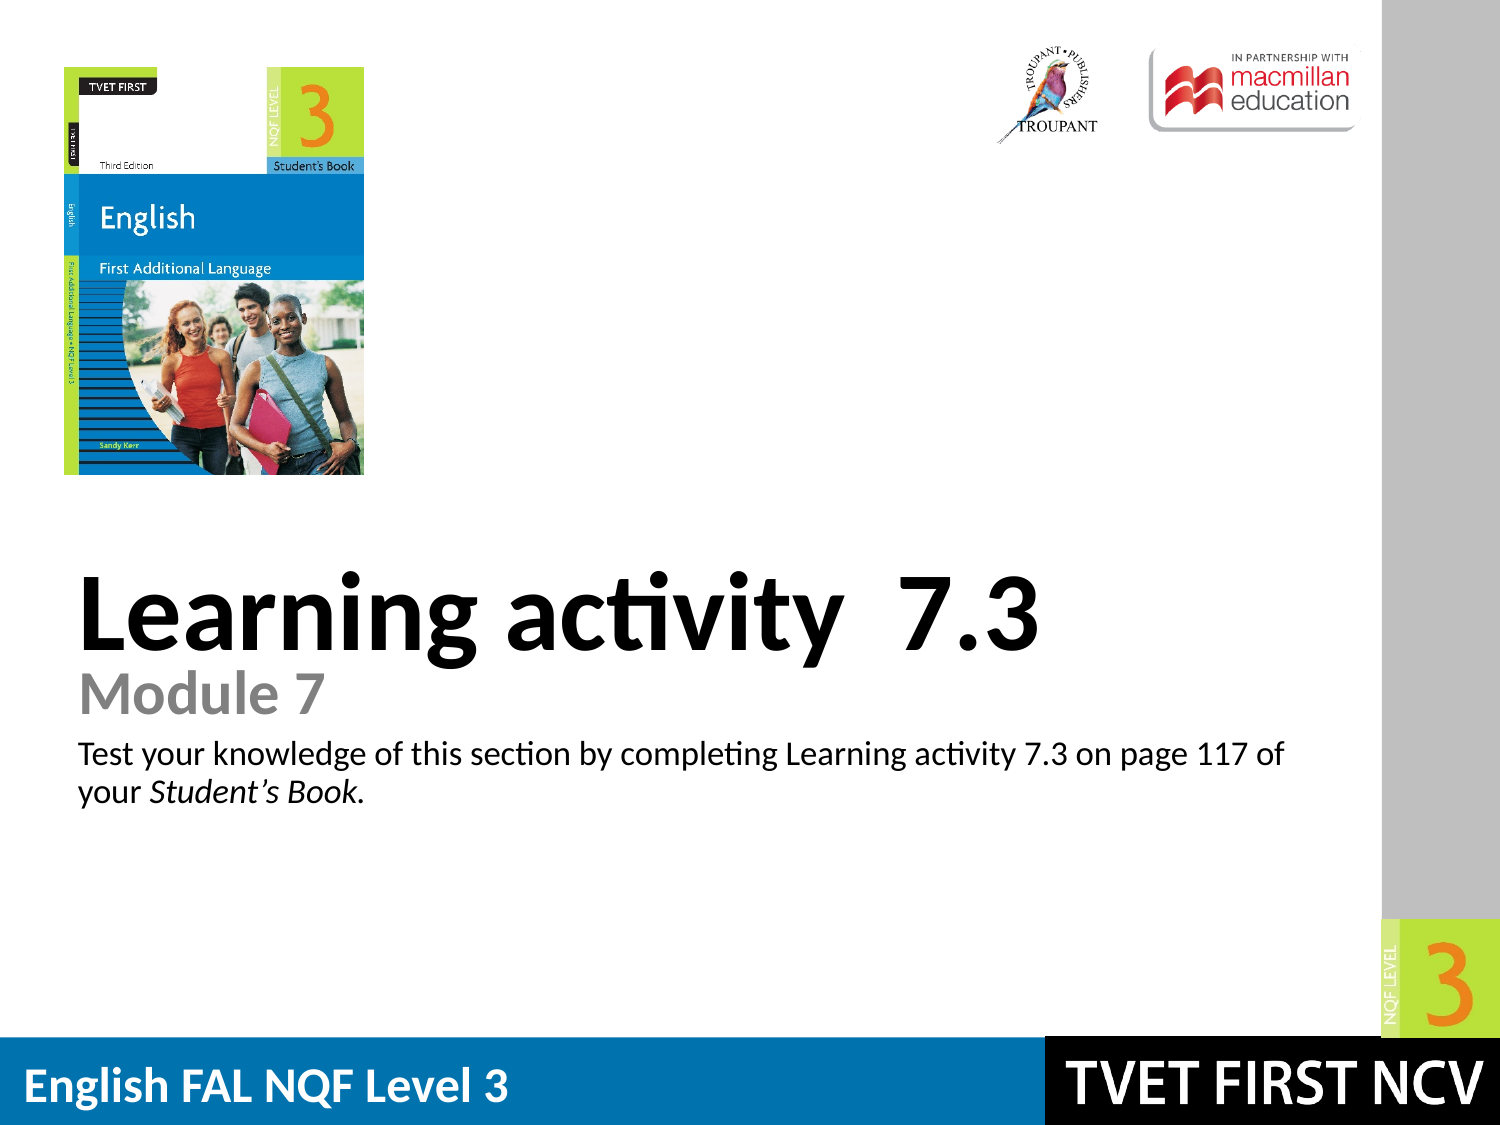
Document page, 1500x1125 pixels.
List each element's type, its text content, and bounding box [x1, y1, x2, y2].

picture [64, 256, 364, 475]
picture [210, 264, 225, 273]
picture [182, 266, 189, 273]
picture [994, 42, 1361, 147]
picture [101, 263, 106, 273]
list Module 7 [63, 653, 1361, 728]
picture [109, 266, 115, 273]
picture [225, 266, 238, 273]
picture [173, 268, 181, 273]
picture [1381, 919, 1500, 1038]
picture [67, 204, 75, 227]
picture [241, 266, 254, 273]
picture [1065, 1050, 1484, 1120]
picture [256, 266, 262, 275]
text_box Test your knowledge of this section by completing Learning activity 7.3 on page 117 of your Student’s Book. [63, 728, 1361, 819]
title Learning activity 7.3 [63, 249, 1361, 653]
picture [144, 263, 169, 273]
picture [264, 266, 270, 274]
picture [64, 67, 364, 255]
